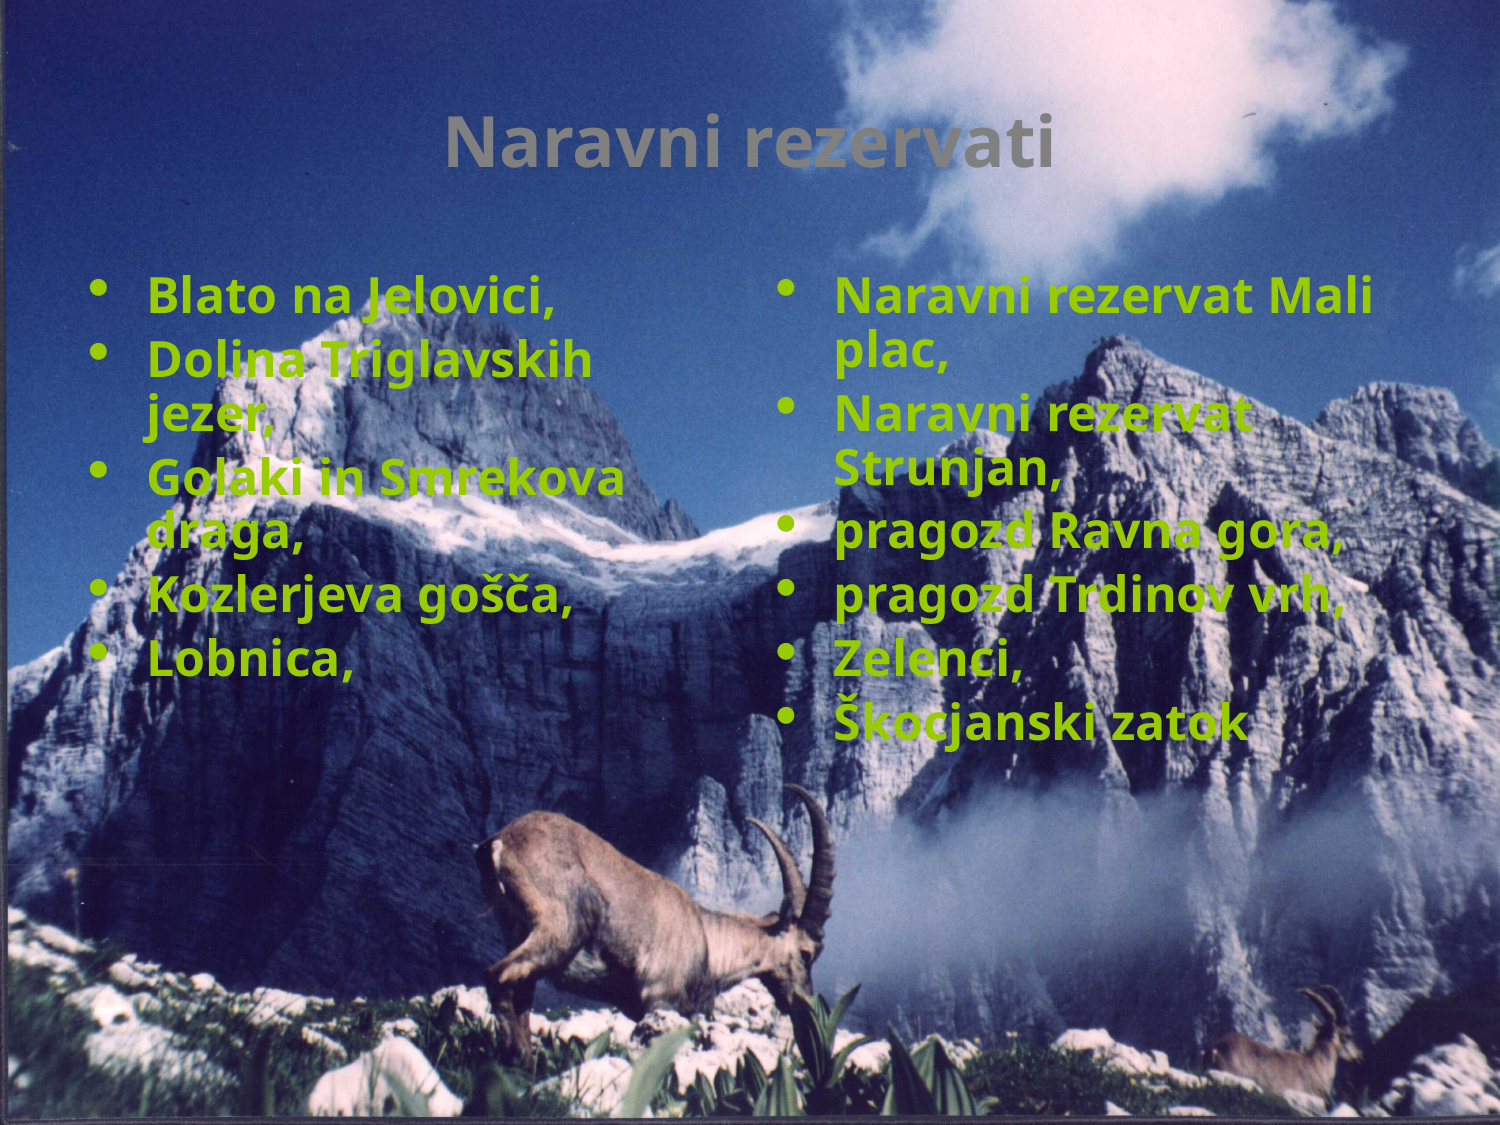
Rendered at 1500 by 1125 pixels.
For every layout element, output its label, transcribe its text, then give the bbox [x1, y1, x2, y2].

list Blato na Jelovici, Dolina Triglavskih jezer, Golaki in Smrekova draga, Kozlerjeva gošča, Lobnica, [75, 262, 738, 775]
picture [0, 0, 1500, 1125]
title Naravni rezervati [75, 45, 1425, 233]
list Naravni rezervat Mali plac, Naravni rezervat Strunjan, pragozd Ravna gora, pragozd Trdinov vrh, Zelenci, Škocjanski zatok [762, 262, 1425, 775]
